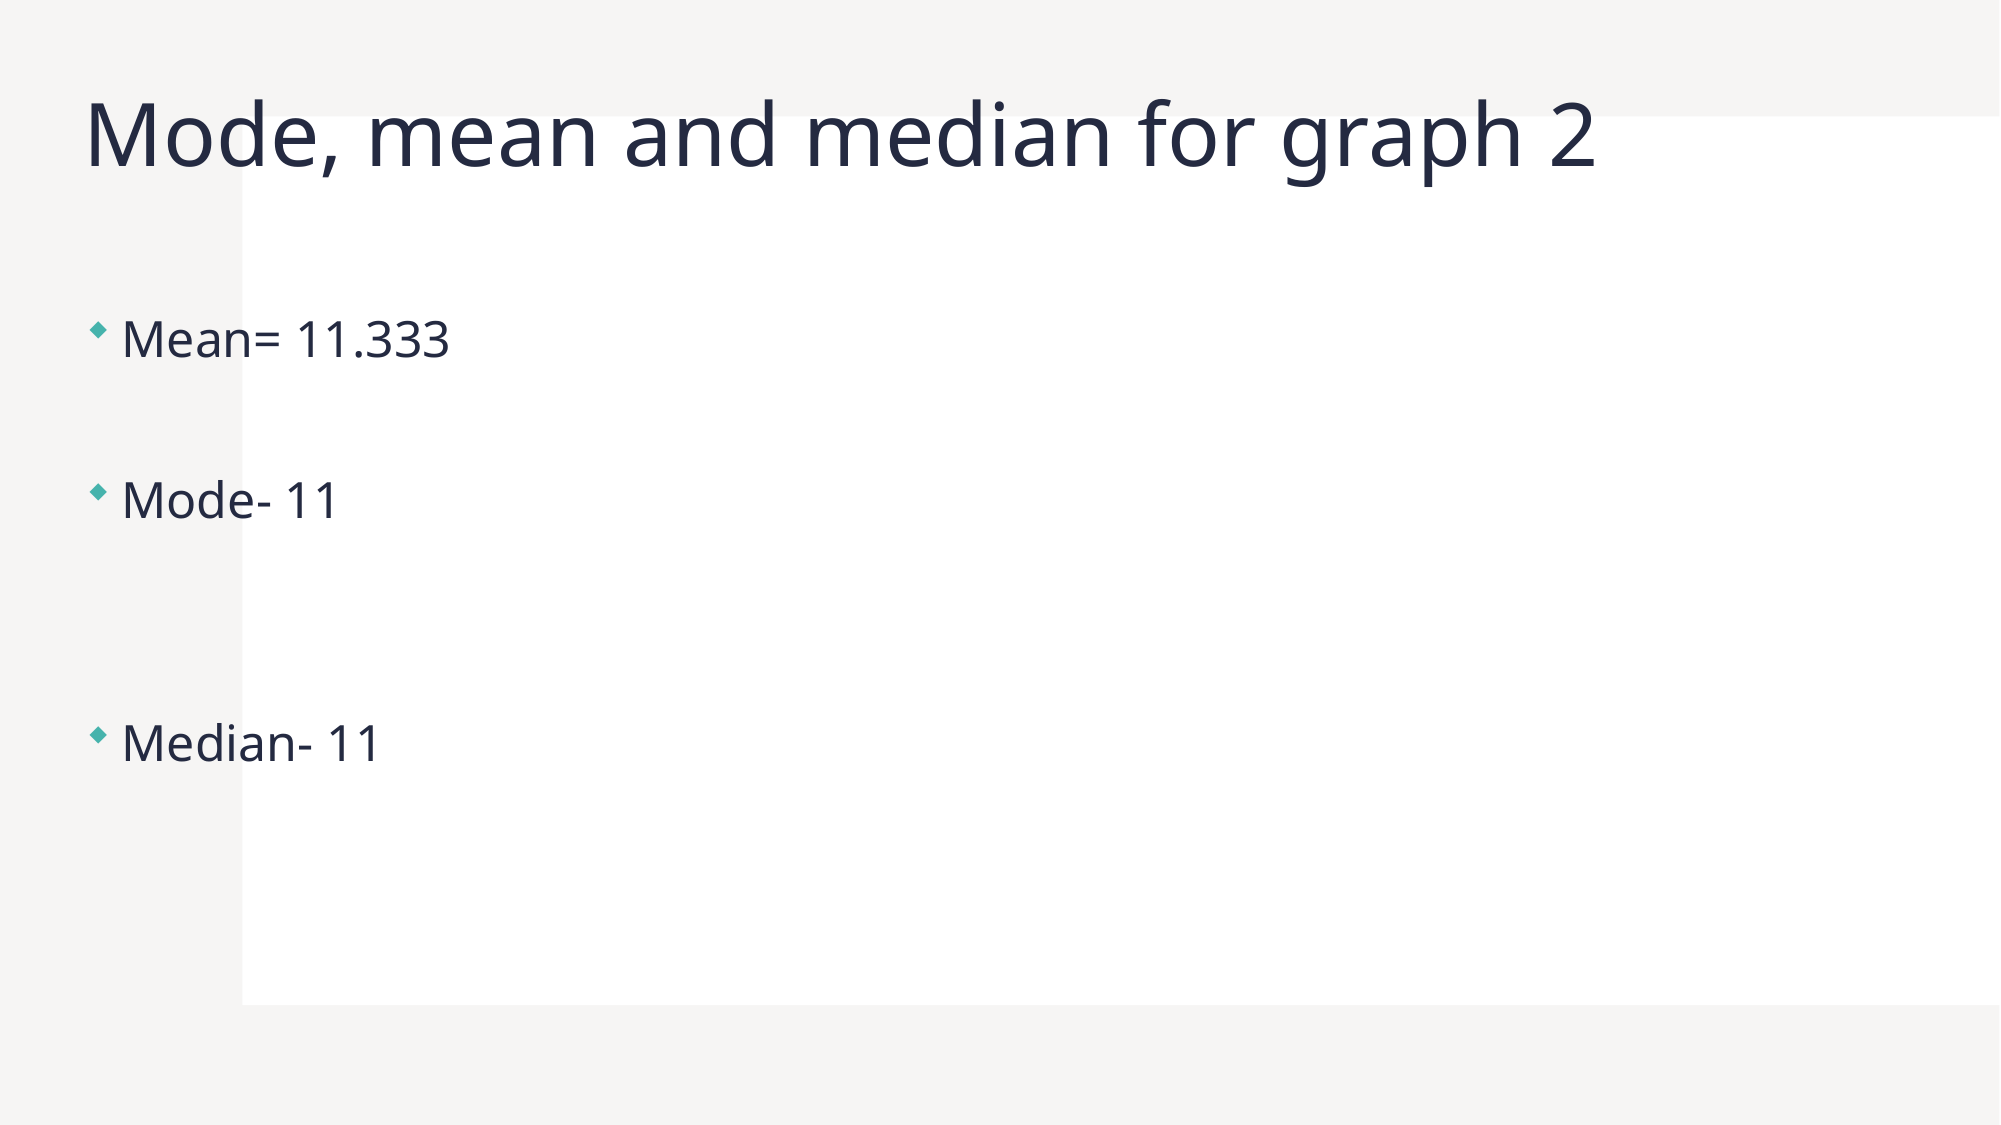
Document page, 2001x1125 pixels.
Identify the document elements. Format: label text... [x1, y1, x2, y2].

title Mode, mean and median for graph 2 [68, 82, 1799, 299]
list Mean= 11.333 Mode- 11 Median- 11 [68, 299, 1799, 990]
